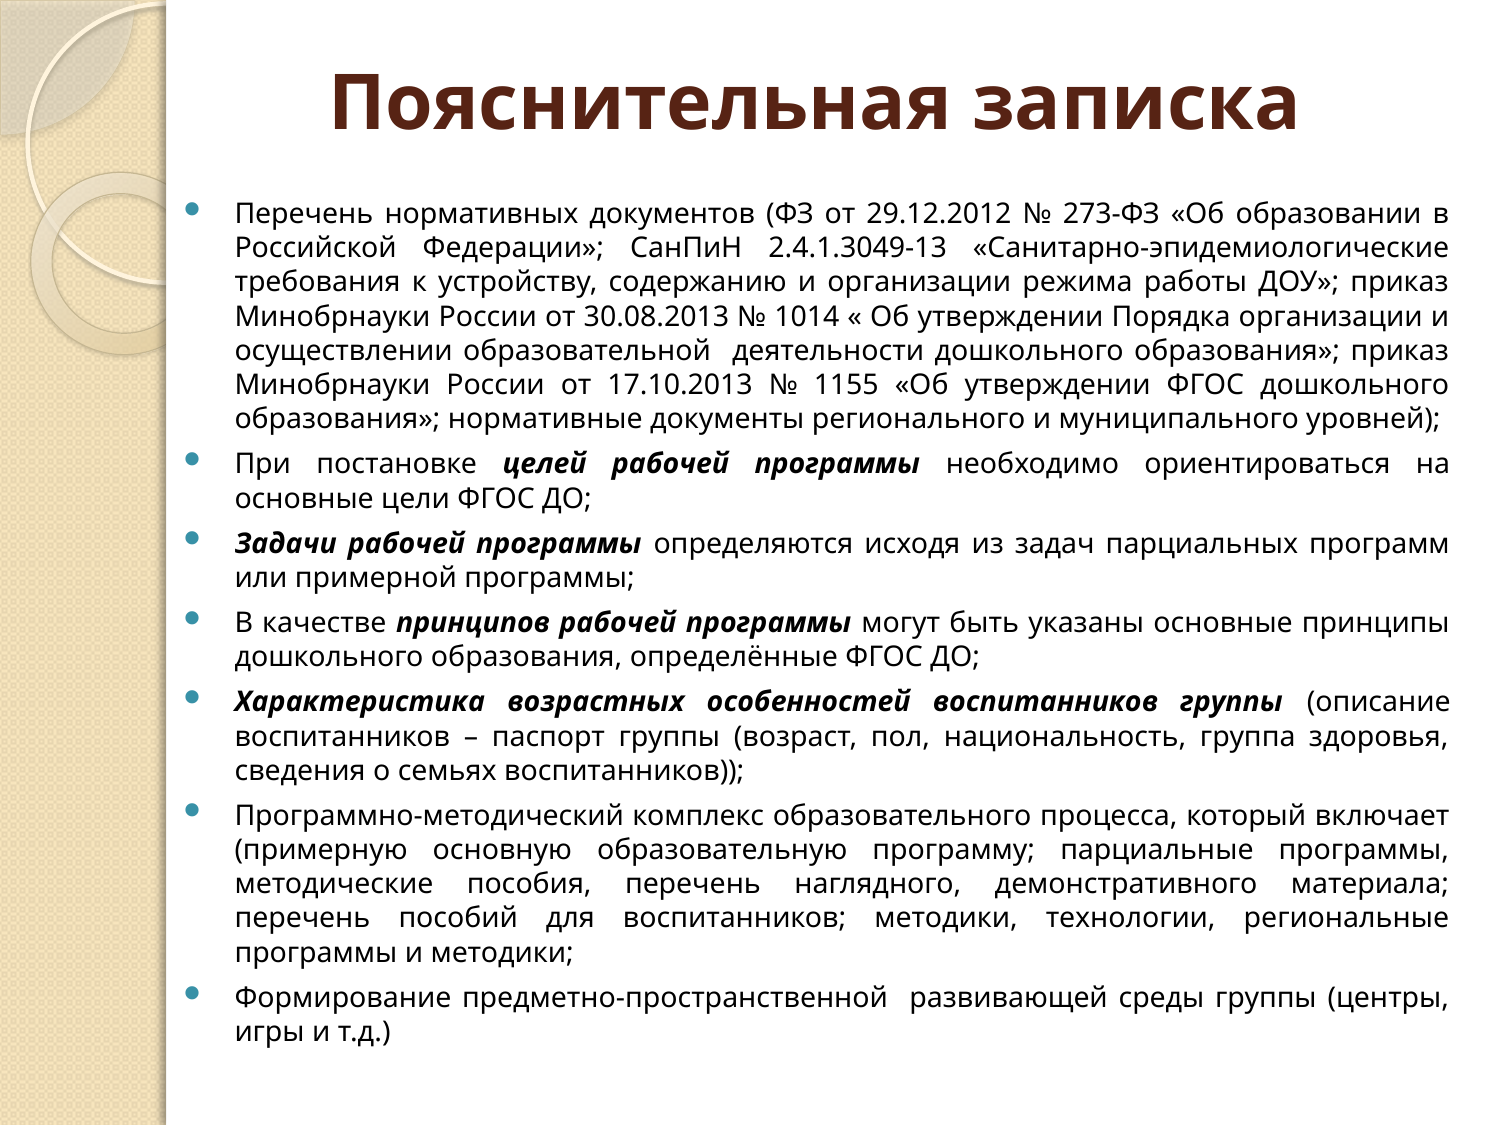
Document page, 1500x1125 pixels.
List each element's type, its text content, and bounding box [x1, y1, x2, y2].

title Пояснительная записка [164, 45, 1466, 153]
list Перечень нормативных документов (ФЗ от 29.12.2012 № 273-ФЗ «Об образовании в Российской Федерации»; СанПиН 2.4.1.3049-13 «Санитарно-эпидемиологические требования к устройству, содержанию и организации режима работы ДОУ»; приказ Минобрнауки России от 30.08.2013 № 1014 « Об утверждении Порядка организации и осуществлении образовательной деятельности дошкольного образования»; приказ Минобрнауки России от 17.10.2013 № 1155 «Об утверждении ФГОС дошкольного образования»; нормативные документы регионального и муниципального уровней); При постановке целей рабочей программы необходимо ориентироваться на основные цели ФГОС ДО; Задачи рабочей программы определяются исходя из задач парциальных программ или примерной программы; В качестве принципов рабочей программы могут быть указаны основные принципы дошкольного образования, определённые ФГОС ДО; Характеристика возрастных особенностей воспитанников группы (описание воспитанников – паспорт группы (возраст, пол, национальность, группа здоровья, сведения о семьях воспитанников)); Программно-методический комплекс образовательного процесса, который включает (примерную основную образовательную программу; парциальные программы, методические пособия, перечень наглядного, демонстративного материала; перечень пособий для воспитанников; методики, технологии, региональные программы и методики; Формирование предметно-пространственной развивающей среды группы (центры, игры и т.д.) [164, 187, 1466, 1090]
